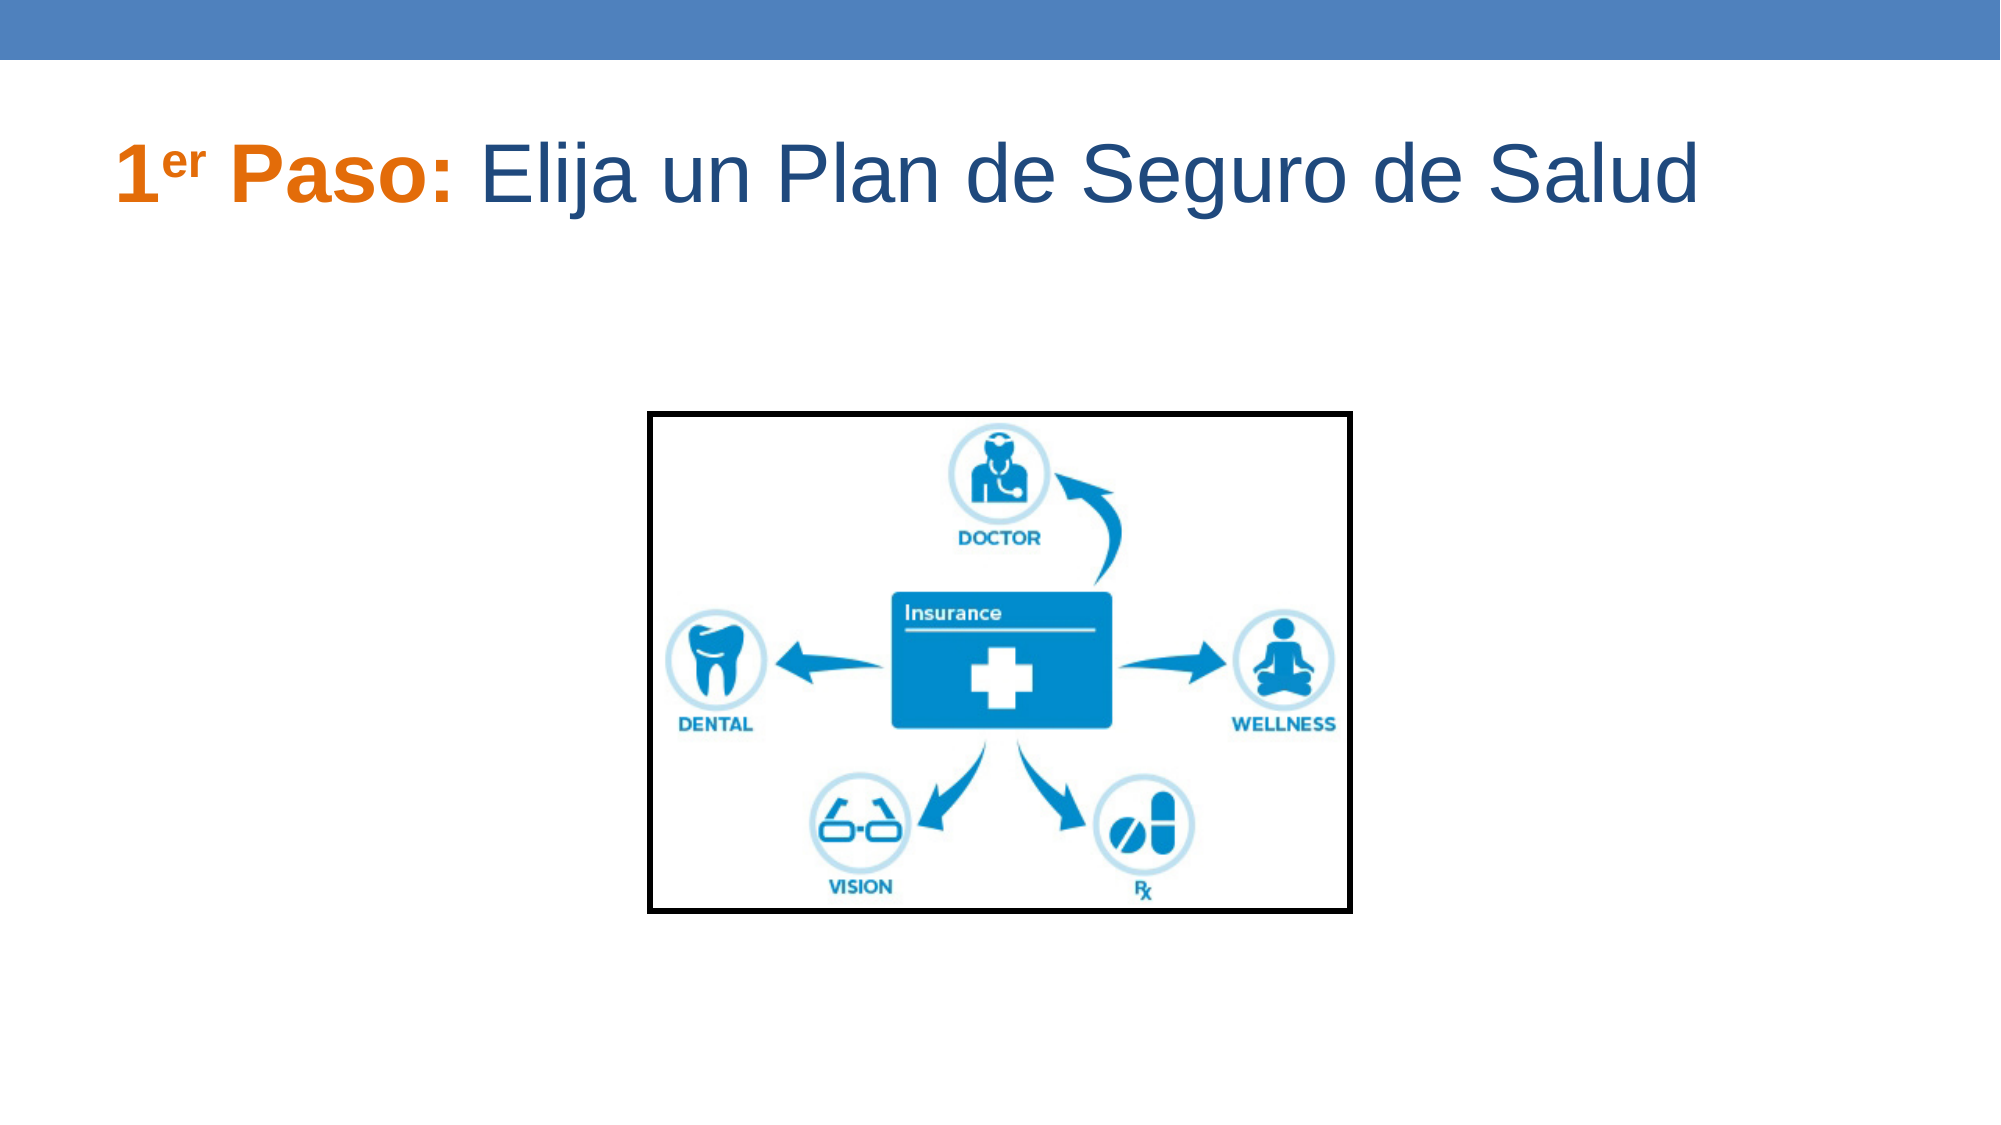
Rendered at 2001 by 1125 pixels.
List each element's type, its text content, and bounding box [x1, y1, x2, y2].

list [652, 416, 1348, 908]
title 1er Paso: Elija un Plan de Seguro de Salud [99, 87, 1900, 250]
